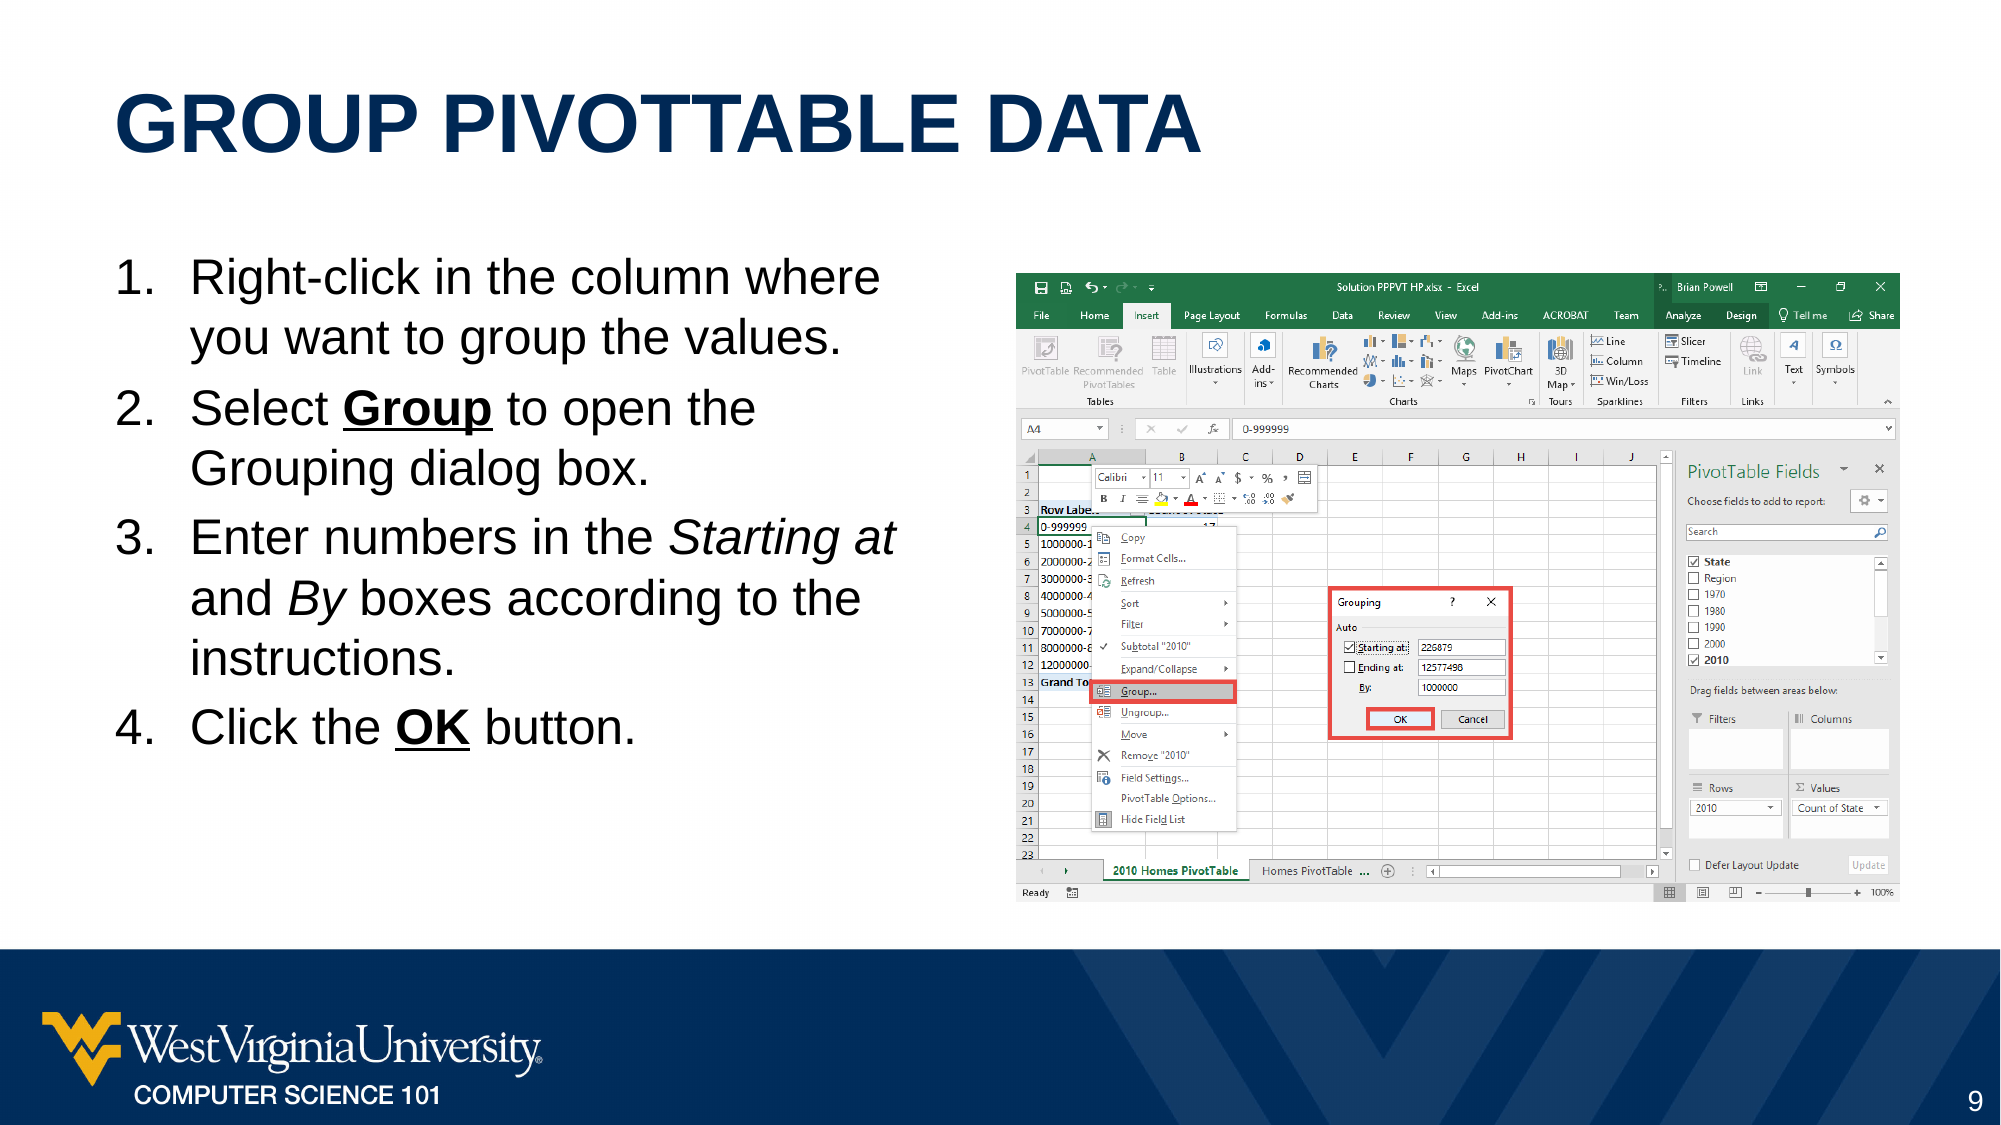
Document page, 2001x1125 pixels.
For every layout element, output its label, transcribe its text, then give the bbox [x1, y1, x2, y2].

title Group PivotTable Data [99, 24, 1900, 213]
slide_number 9 [1532, 1074, 1999, 1125]
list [1016, 273, 1901, 902]
list Right-click in the column where you want to group the values. Select Group to open the Grouping dialog box. Enter numbers in the Starting at and By boxes according to the instructions. Click the OK button. [99, 237, 984, 938]
picture [0, 0, 2001, 1125]
